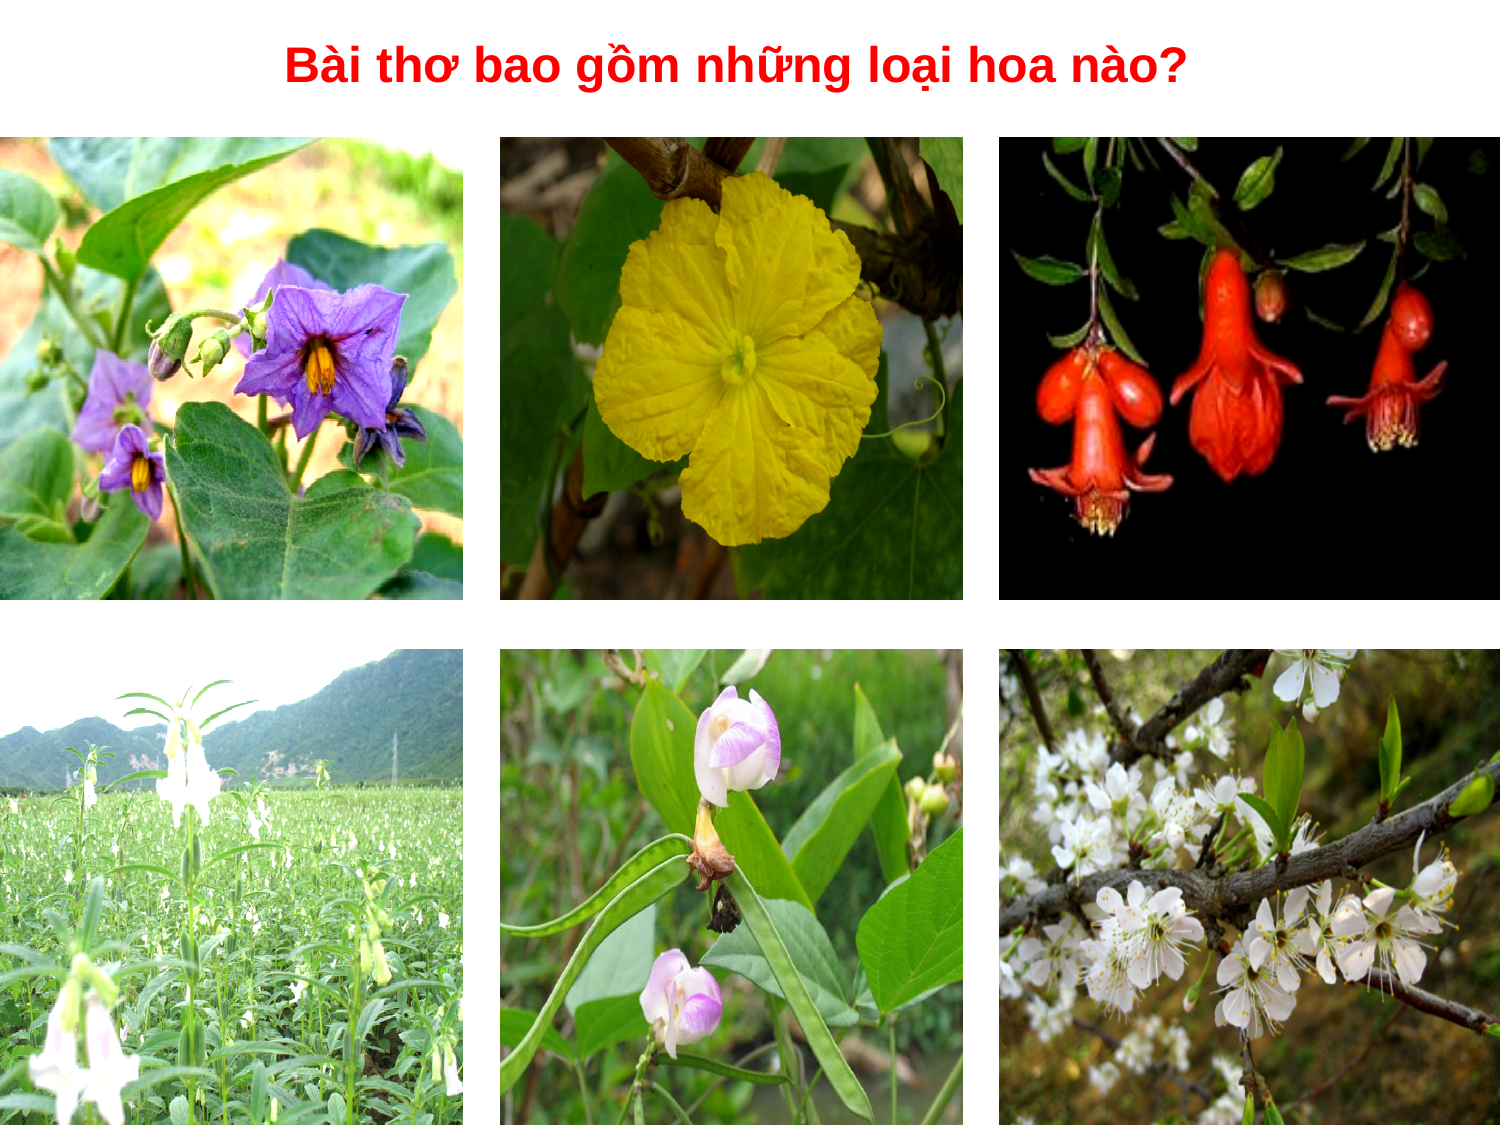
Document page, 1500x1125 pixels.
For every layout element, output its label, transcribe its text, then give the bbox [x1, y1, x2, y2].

text_box Bài thơ bao gồm những loại hoa nào? [275, 0, 1200, 125]
picture [499, 137, 963, 601]
picture [999, 649, 1500, 1125]
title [0, 137, 463, 601]
picture [0, 649, 463, 1125]
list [999, 137, 1500, 601]
picture [499, 649, 963, 1125]
